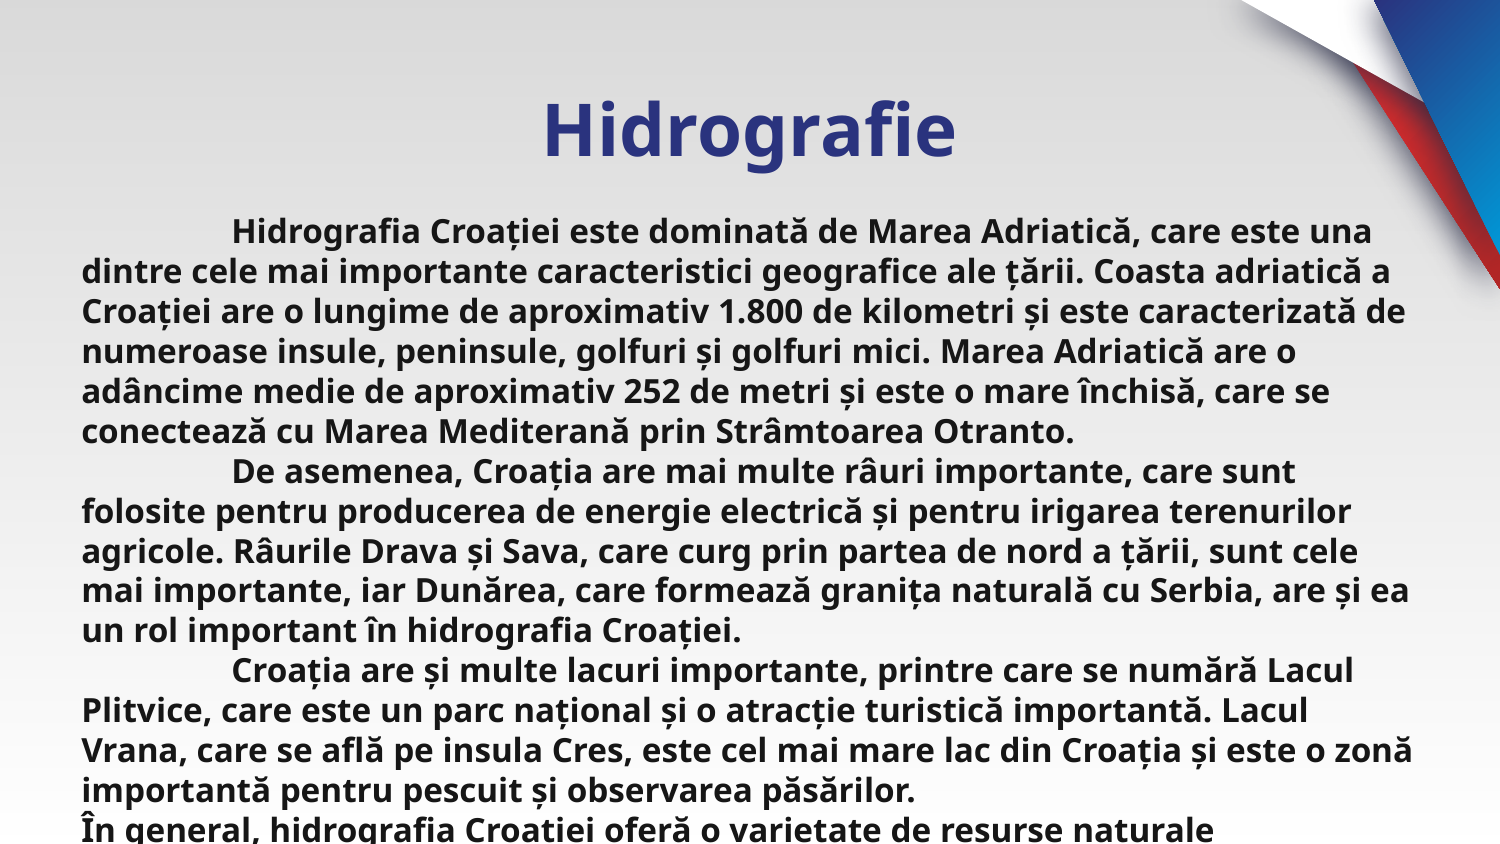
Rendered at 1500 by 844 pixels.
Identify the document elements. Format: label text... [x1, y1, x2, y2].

text_box Hidrografia Croației este dominată de Marea Adriatică, care este una dintre cele mai importante caracteristici geografice ale țării. Coasta adriatică a Croației are o lungime de aproximativ 1.800 de kilometri și este caracterizată de numeroase insule, peninsule, golfuri și golfuri mici. Marea Adriatică are o adâncime medie de aproximativ 252 de metri și este o mare închisă, care se conectează cu Marea Mediterană prin Strâmtoarea Otranto. De asemenea, Croația are mai multe râuri importante, care sunt folosite pentru producerea de energie electrică și pentru irigarea terenurilor agricole. Râurile Drava și Sava, care curg prin partea de nord a țării, sunt cele mai importante, iar Dunărea, care formează granița naturală cu Serbia, are și ea un rol important în hidrografia Croației. Croația are și multe lacuri importante, printre care se numără Lacul Plitvice, care este un parc național și o atracție turistică importantă. Lacul Vrana, care se află pe insula Cres, este cel mai mare lac din Croația și este o zonă importantă pentru pescuit și observarea păsărilor. În general, hidrografia Croației oferă o varietate de resurse naturale importante, precum și oportunități pentru activități de agrement și turism. [66, 203, 1434, 844]
title Hidrografie [116, 88, 1383, 167]
